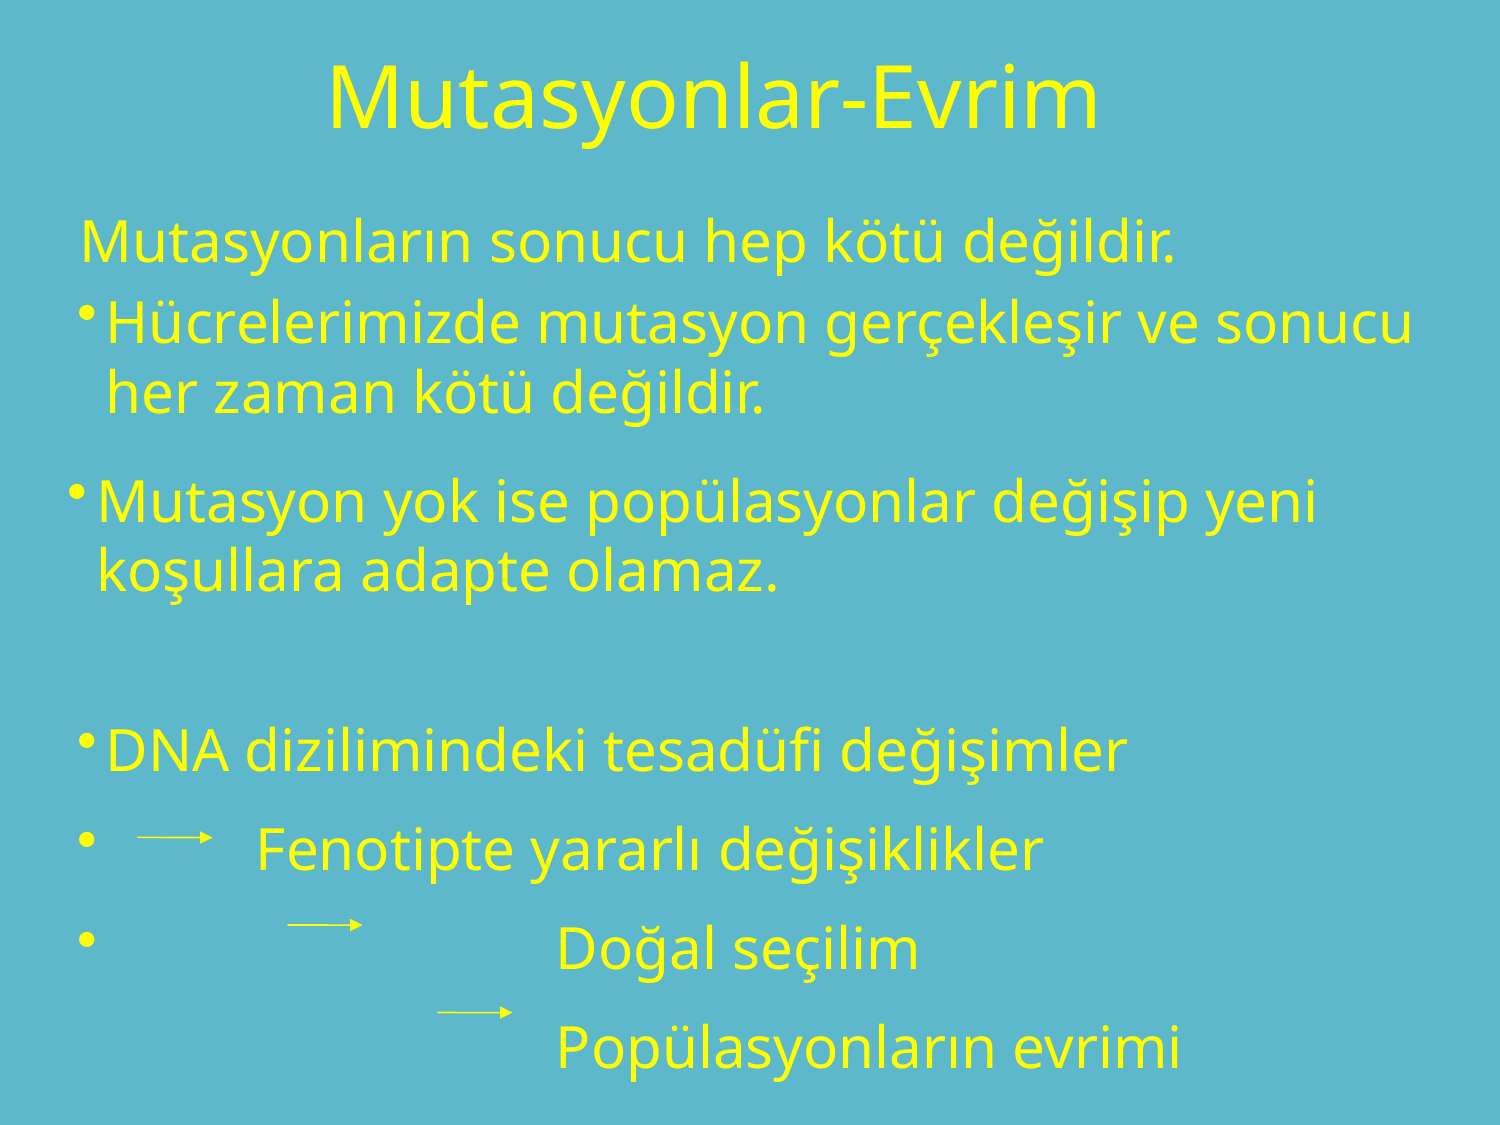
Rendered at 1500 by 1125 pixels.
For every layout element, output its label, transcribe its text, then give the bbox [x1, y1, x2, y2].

text_box Mutasyon yok ise popülasyonlar değişip yeni koşullara adapte olamaz. [53, 456, 1466, 711]
title Mutasyonlar-Evrim [76, 0, 1352, 188]
text_box Hücrelerimizde mutasyon gerçekleşir ve sonucu her zaman kötü değildir. [62, 277, 1450, 433]
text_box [62, 705, 1401, 1051]
text_box Mutasyonların sonucu hep kötü değildir. [64, 196, 1453, 282]
